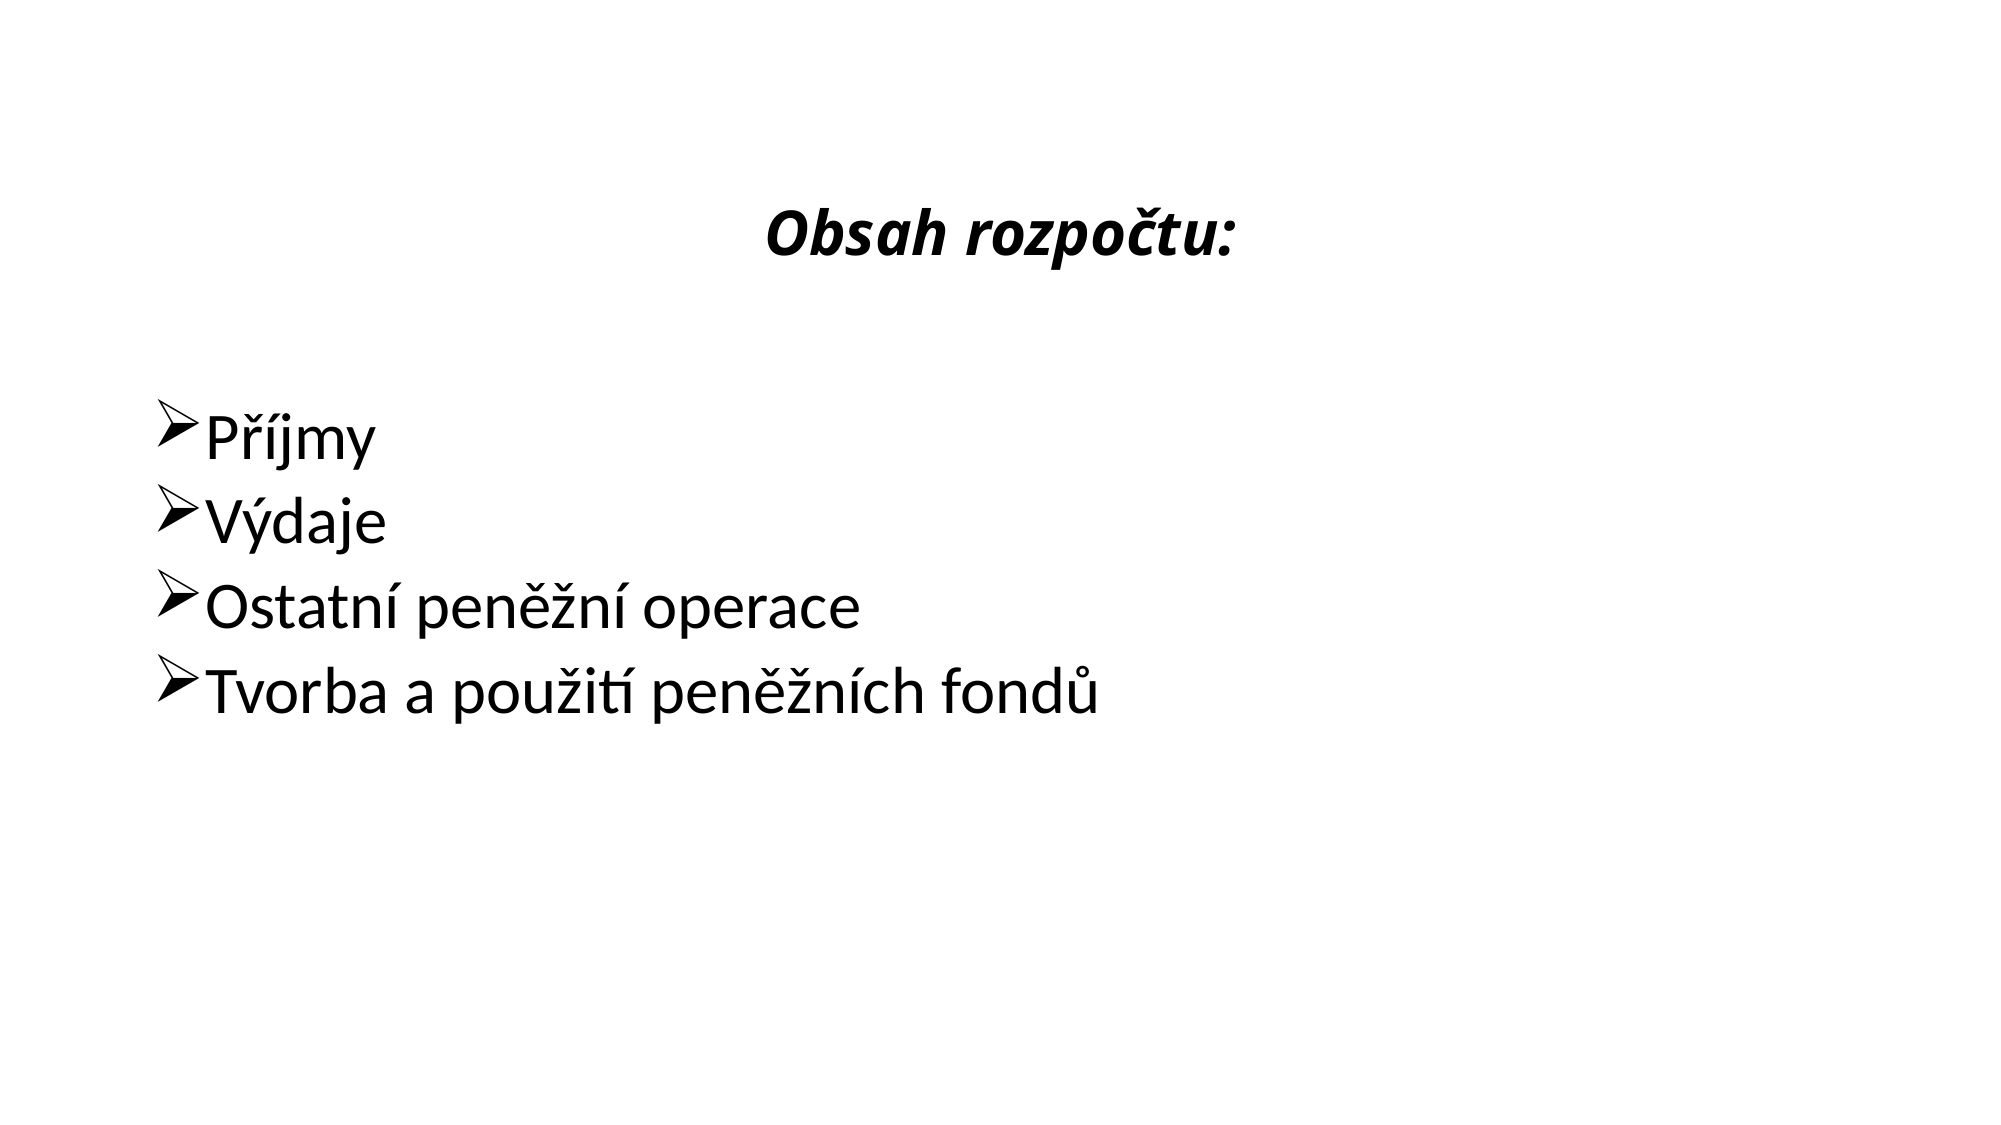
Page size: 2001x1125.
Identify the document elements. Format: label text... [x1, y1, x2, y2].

list Příjmy Výdaje Ostatní peněžní operace Tvorba a použití peněžních fondů [137, 299, 1863, 1014]
title Obsah rozpočtu: [137, 59, 1863, 278]
